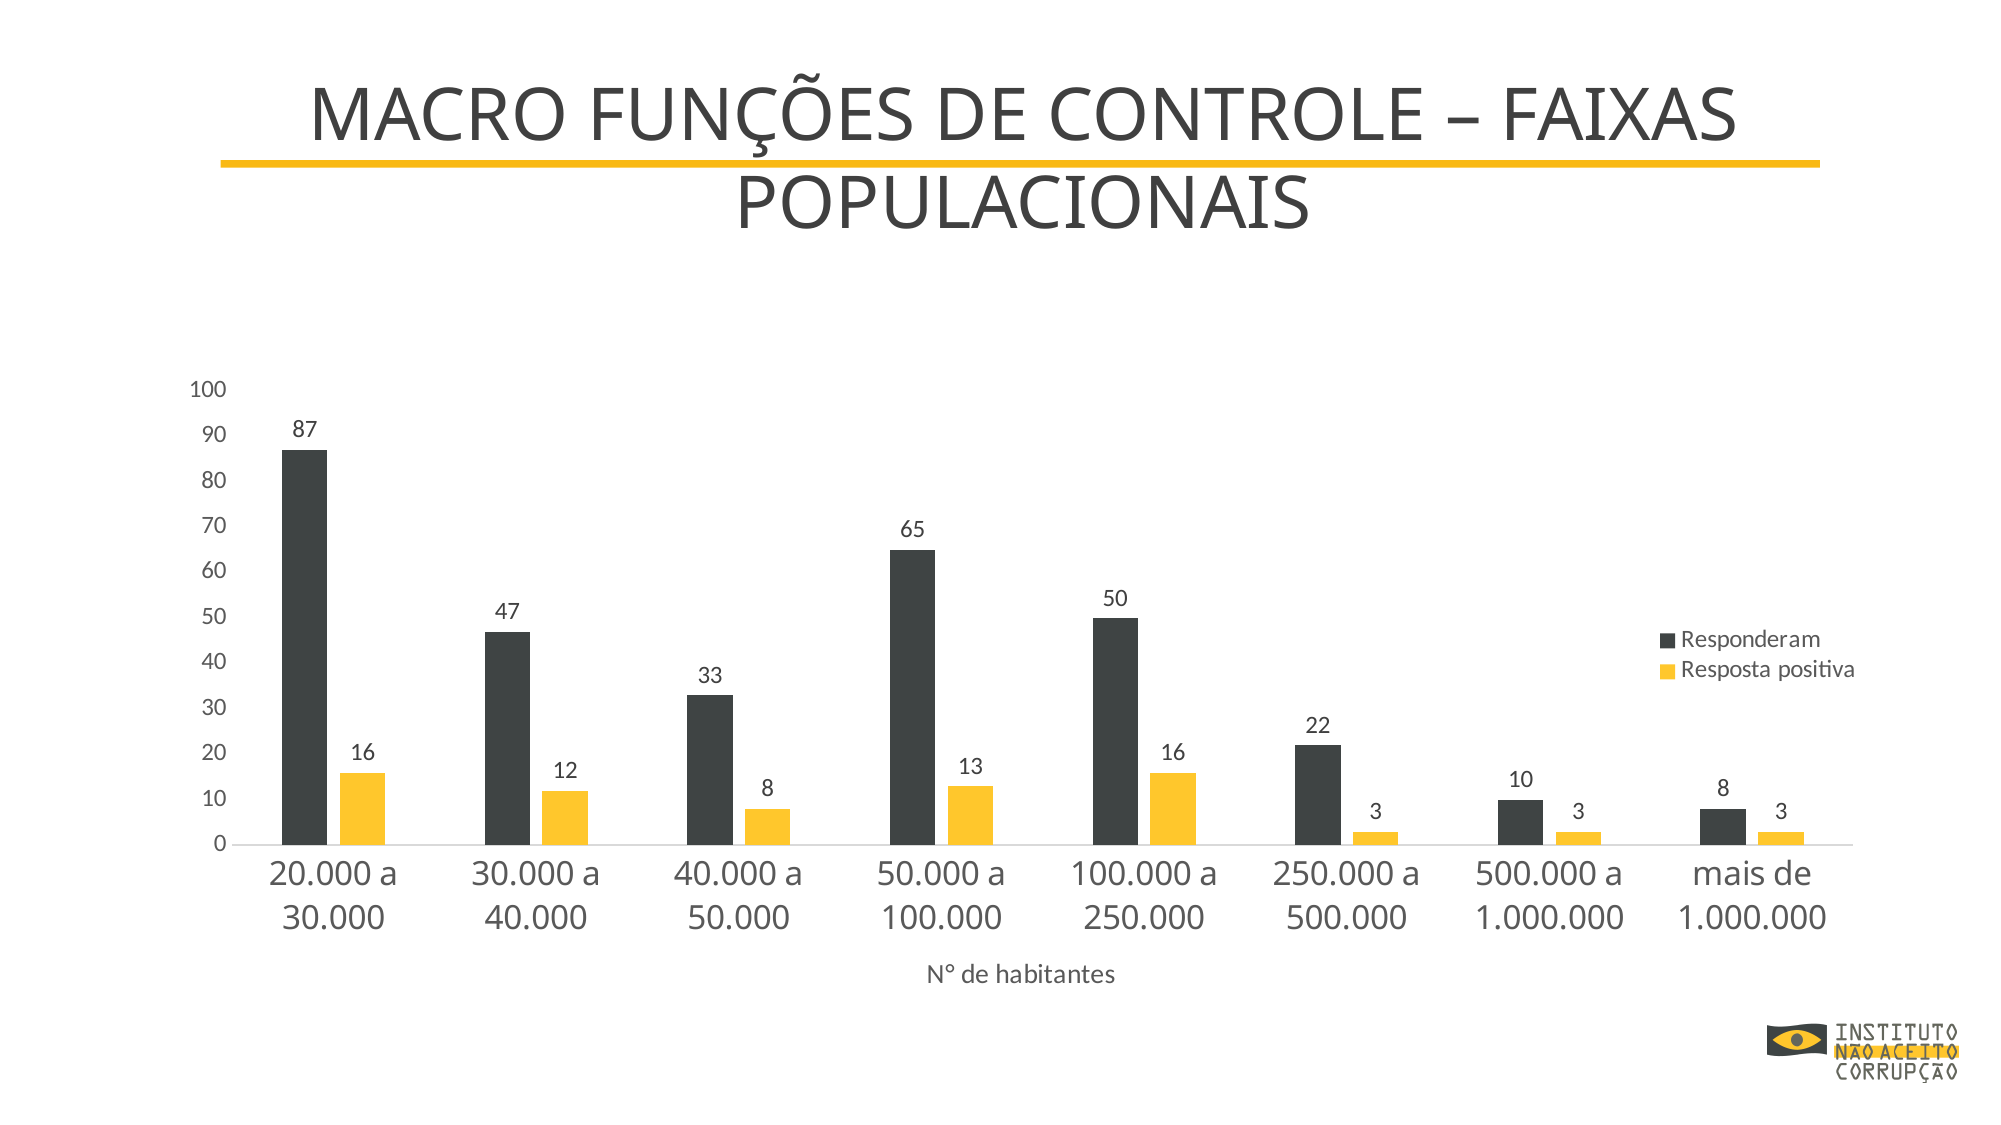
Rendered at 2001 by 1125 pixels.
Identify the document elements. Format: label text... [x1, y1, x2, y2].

chart [124, 299, 1877, 1014]
text_box [220, 159, 1821, 169]
text_box MACRO FUNÇÕES DE CONTROLE – FAIXAS POPULACIONAIS [88, 60, 1959, 251]
picture [1767, 1023, 1960, 1083]
